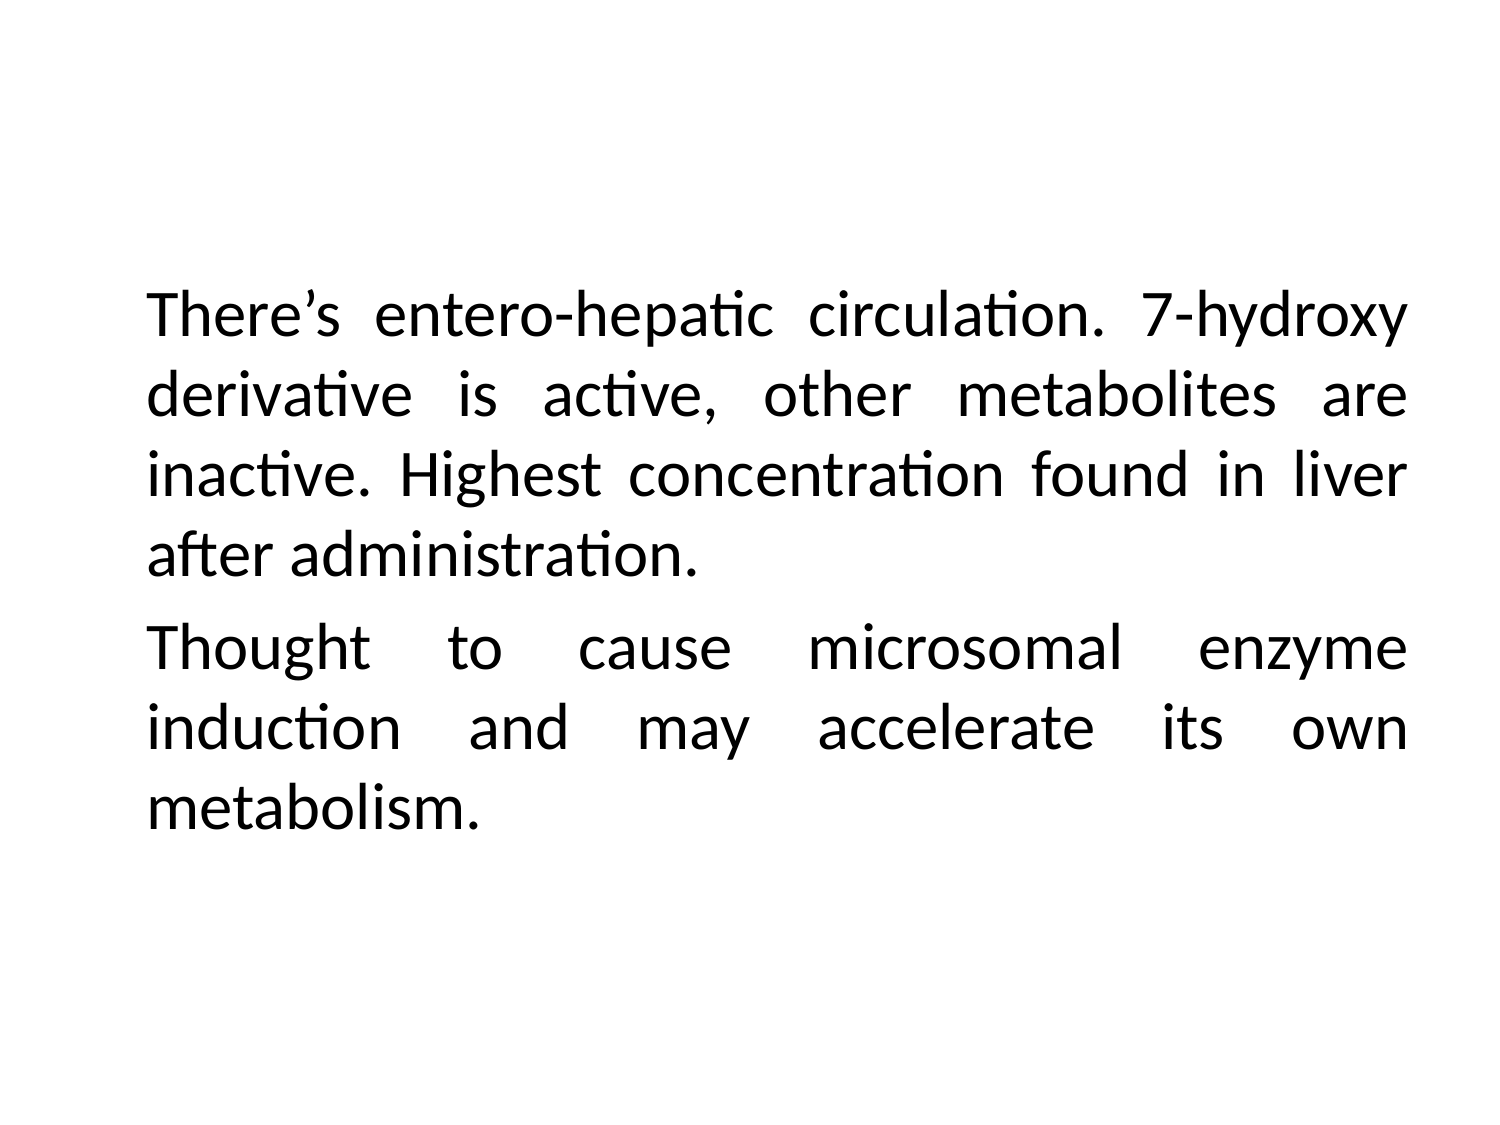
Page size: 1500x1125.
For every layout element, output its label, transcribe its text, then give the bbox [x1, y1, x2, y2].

list There’s entero-hepatic circulation. 7-hydroxy derivative is active, other metabolites are inactive. Highest concentration found in liver after administration. Thought to cause microsomal enzyme induction and may accelerate its own metabolism. [75, 262, 1425, 1005]
